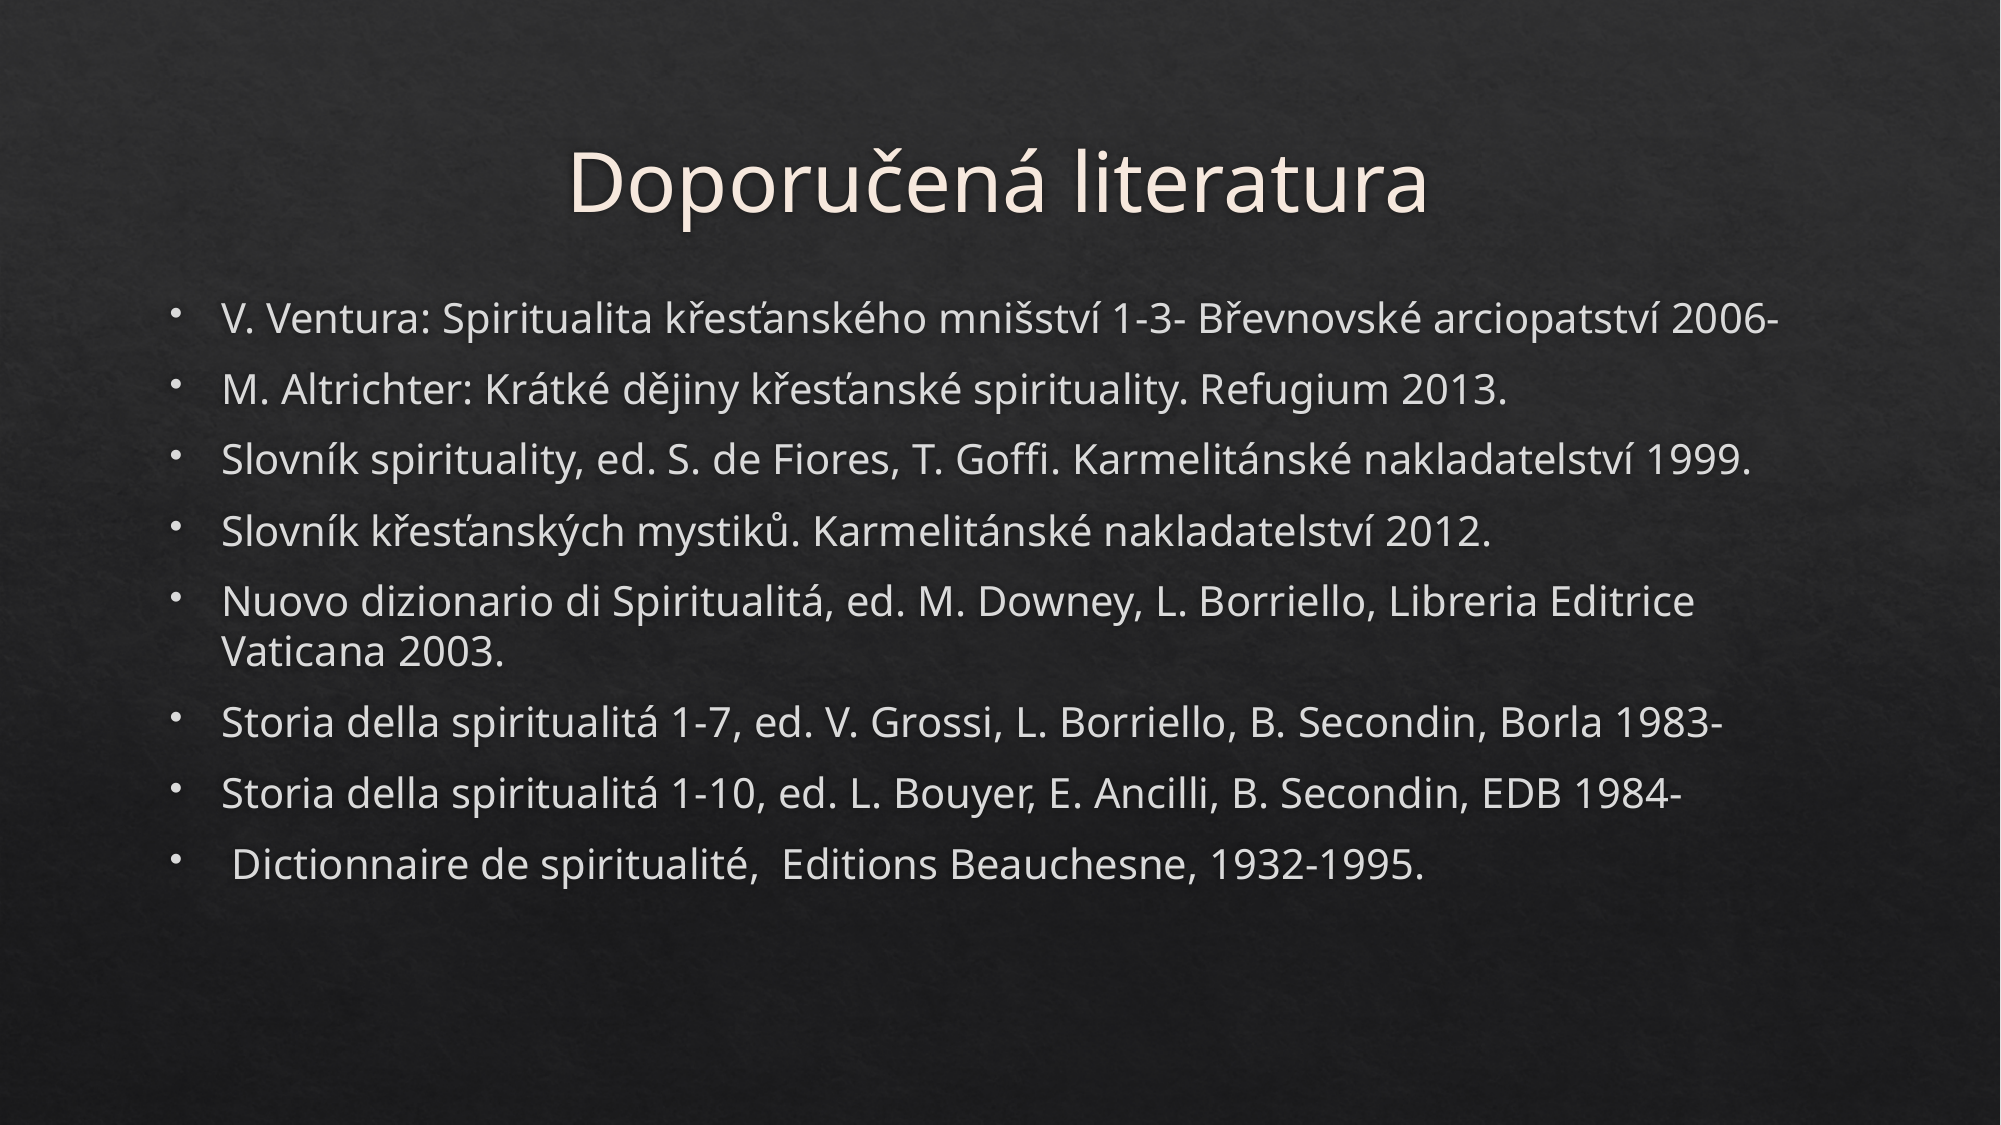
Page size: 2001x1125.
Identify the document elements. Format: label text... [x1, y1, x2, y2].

list V. Ventura: Spiritualita křesťanského mnišství 1-3- Břevnovské arciopatství 2006- M. Altrichter: Krátké dějiny křesťanské spirituality. Refugium 2013. Slovník spirituality, ed. S. de Fiores, T. Goffi. Karmelitánské nakladatelství 1999. Slovník křesťanských mystiků. Karmelitánské nakladatelství 2012. Nuovo dizionario di Spiritualitá, ed. M. Downey, L. Borriello, Libreria Editrice Vaticana 2003. Storia della spiritualitá 1-7, ed. V. Grossi, L. Borriello, B. Secondin, Borla 1983- Storia della spiritualitá 1-10, ed. L. Bouyer, E. Ancilli, B. Secondin, EDB 1984- Dictionnaire de spiritualité, Editions Beauchesne, 1932-1995. [149, 284, 1849, 950]
title Doporučená literatura [149, 99, 1849, 260]
